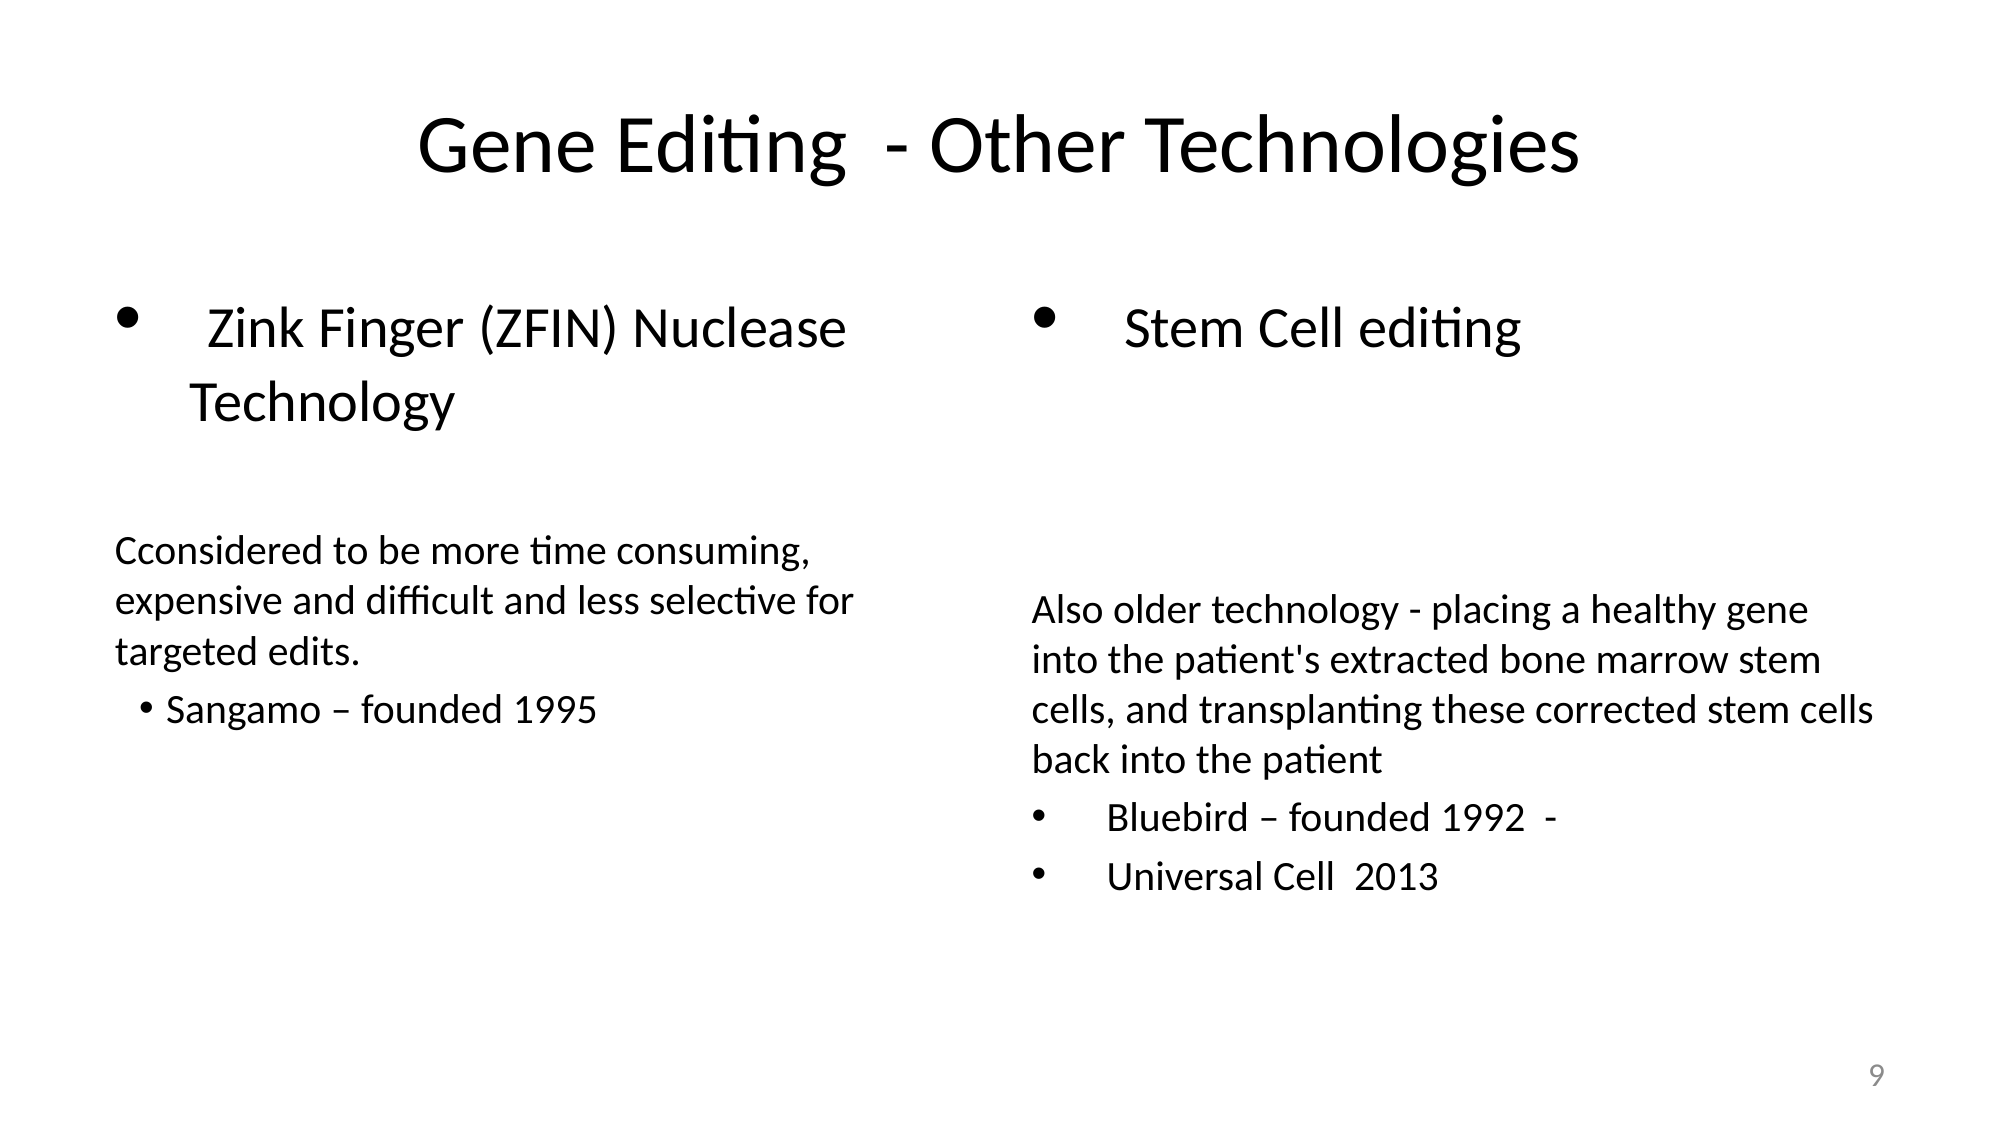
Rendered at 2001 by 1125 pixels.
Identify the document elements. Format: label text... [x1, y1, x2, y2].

slide_number 9 [1433, 1042, 1900, 1103]
list Stem Cell editing Also older technology - placing a healthy gene into the patient's extracted bone marrow stem cells, and transplanting these corrected stem cells back into the patient Bluebird – founded 1992 - Universal Cell 2013 [1016, 262, 1900, 1005]
list Zink Finger (ZFIN) Nuclease Technology Cconsidered to be more time consuming, expensive and difficult and less selective for targeted edits. Sangamo – founded 1995 [99, 262, 984, 1005]
title Gene Editing - Other Technologies [99, 45, 1900, 233]
